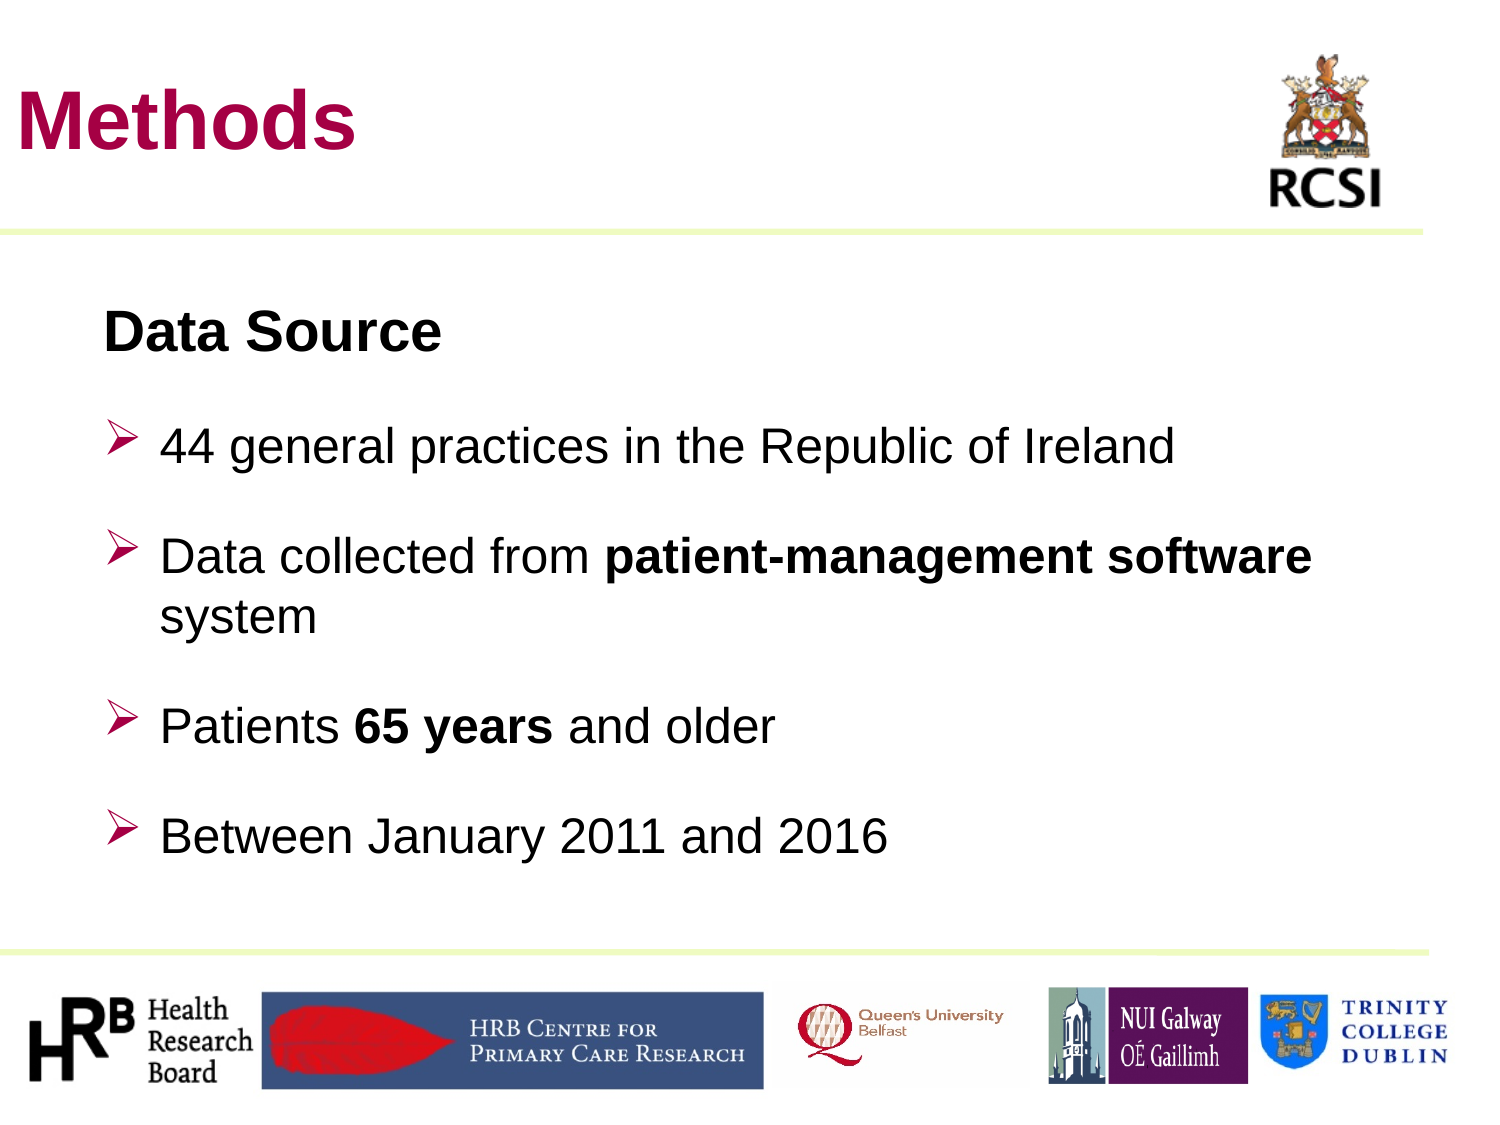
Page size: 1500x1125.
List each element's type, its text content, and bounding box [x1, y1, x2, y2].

picture [25, 980, 1030, 1099]
text_box Data Source 44 general practices in the Republic of Ireland Data collected from patient-management software system Patients 65 years and older Between January 2011 and 2016 [88, 278, 1365, 871]
picture [1269, 54, 1382, 208]
picture [1045, 980, 1459, 1089]
title Methods [1, 0, 976, 232]
